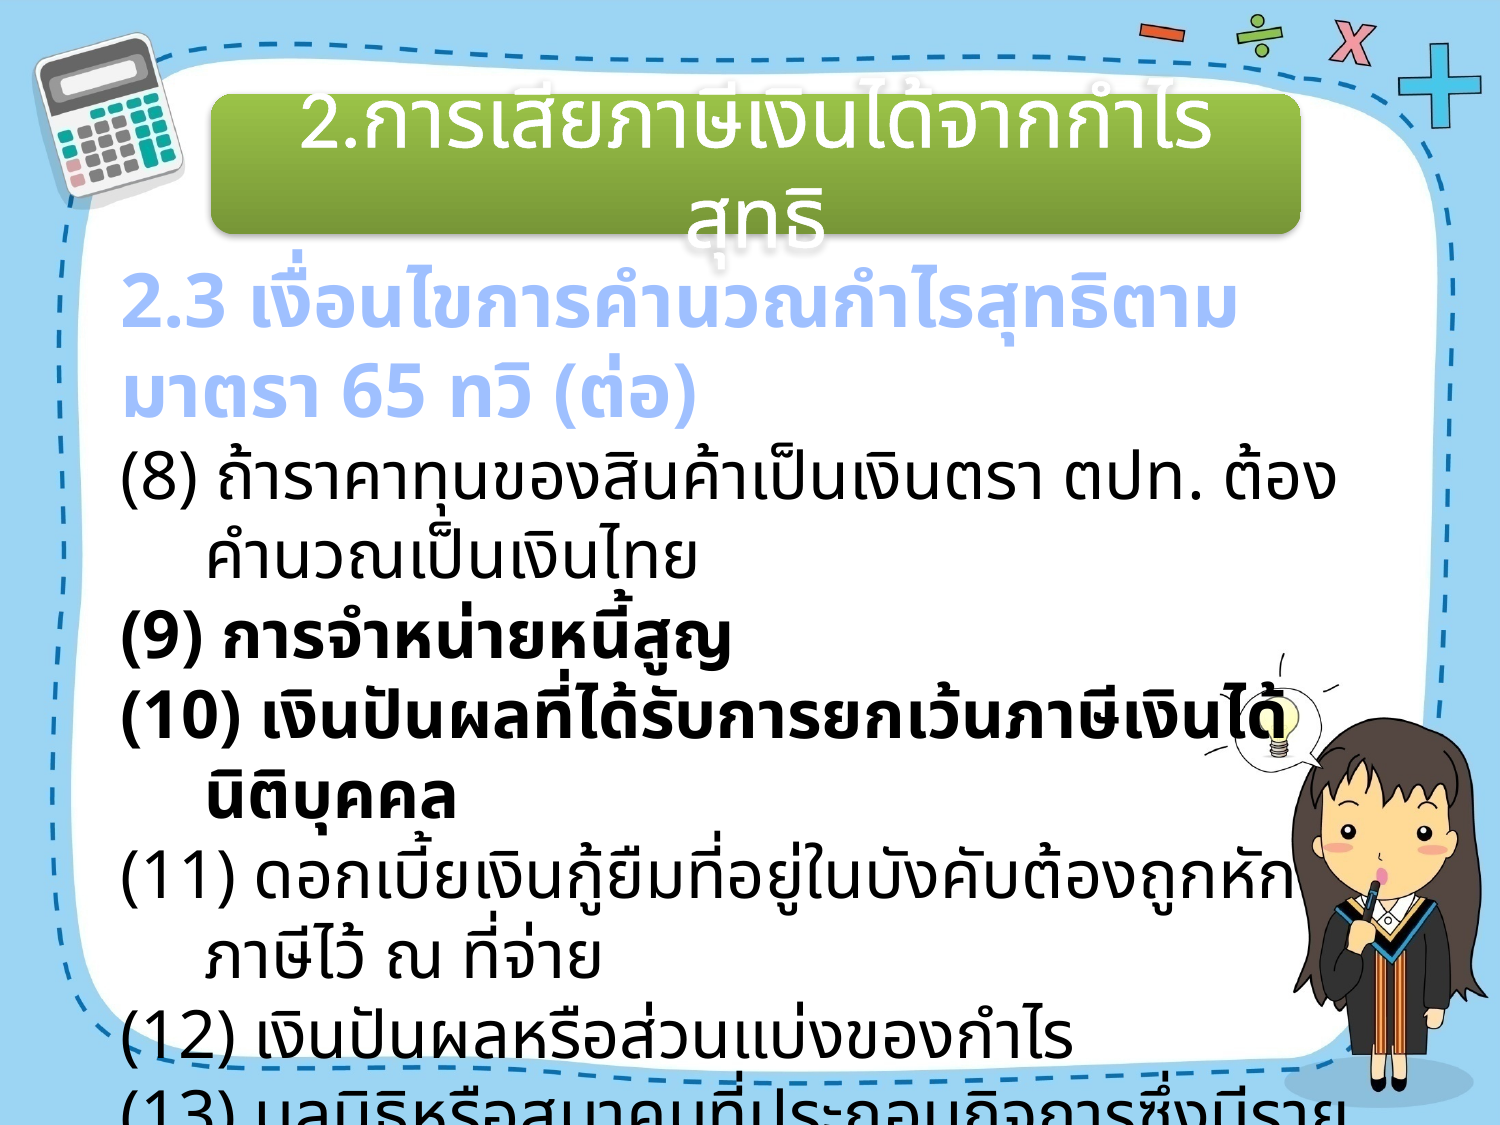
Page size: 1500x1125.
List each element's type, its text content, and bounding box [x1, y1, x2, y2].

picture [0, 0, 1500, 1125]
text_box 2.3 เงื่อนไขการคำนวณกำไรสุทธิตามมาตรา 65 ทวิ (ต่อ) (8) ถ้าราคาทุนของสินค้าเป็นเงินตรา ตปท. ต้องคำนวณเป็นเงินไทย (9) การจำหน่ายหนี้สูญ (10) เงินปันผลที่ได้รับการยกเว้นภาษีเงินได้นิติบุคคล (11) ดอกเบี้ยเงินกู้ยืมที่อยู่ในบังคับต้องถูกหักภาษีไว้ ณ ที่จ่าย (12) เงินปันผลหรือส่วนแบ่งของกำไร (13) มูลนิธิหรือสมาคมที่ประกอบกิจการซึ่งมีรายได้ (14) ภาษีขาย และภาษีมูลค่าเพิ่มซึ่งได้รับคืนเนื่องจากการขอคืน [105, 245, 1418, 1125]
text_box 2.การเสียภาษีเงินได้จากกำไรสุทธิ [210, 93, 1301, 235]
